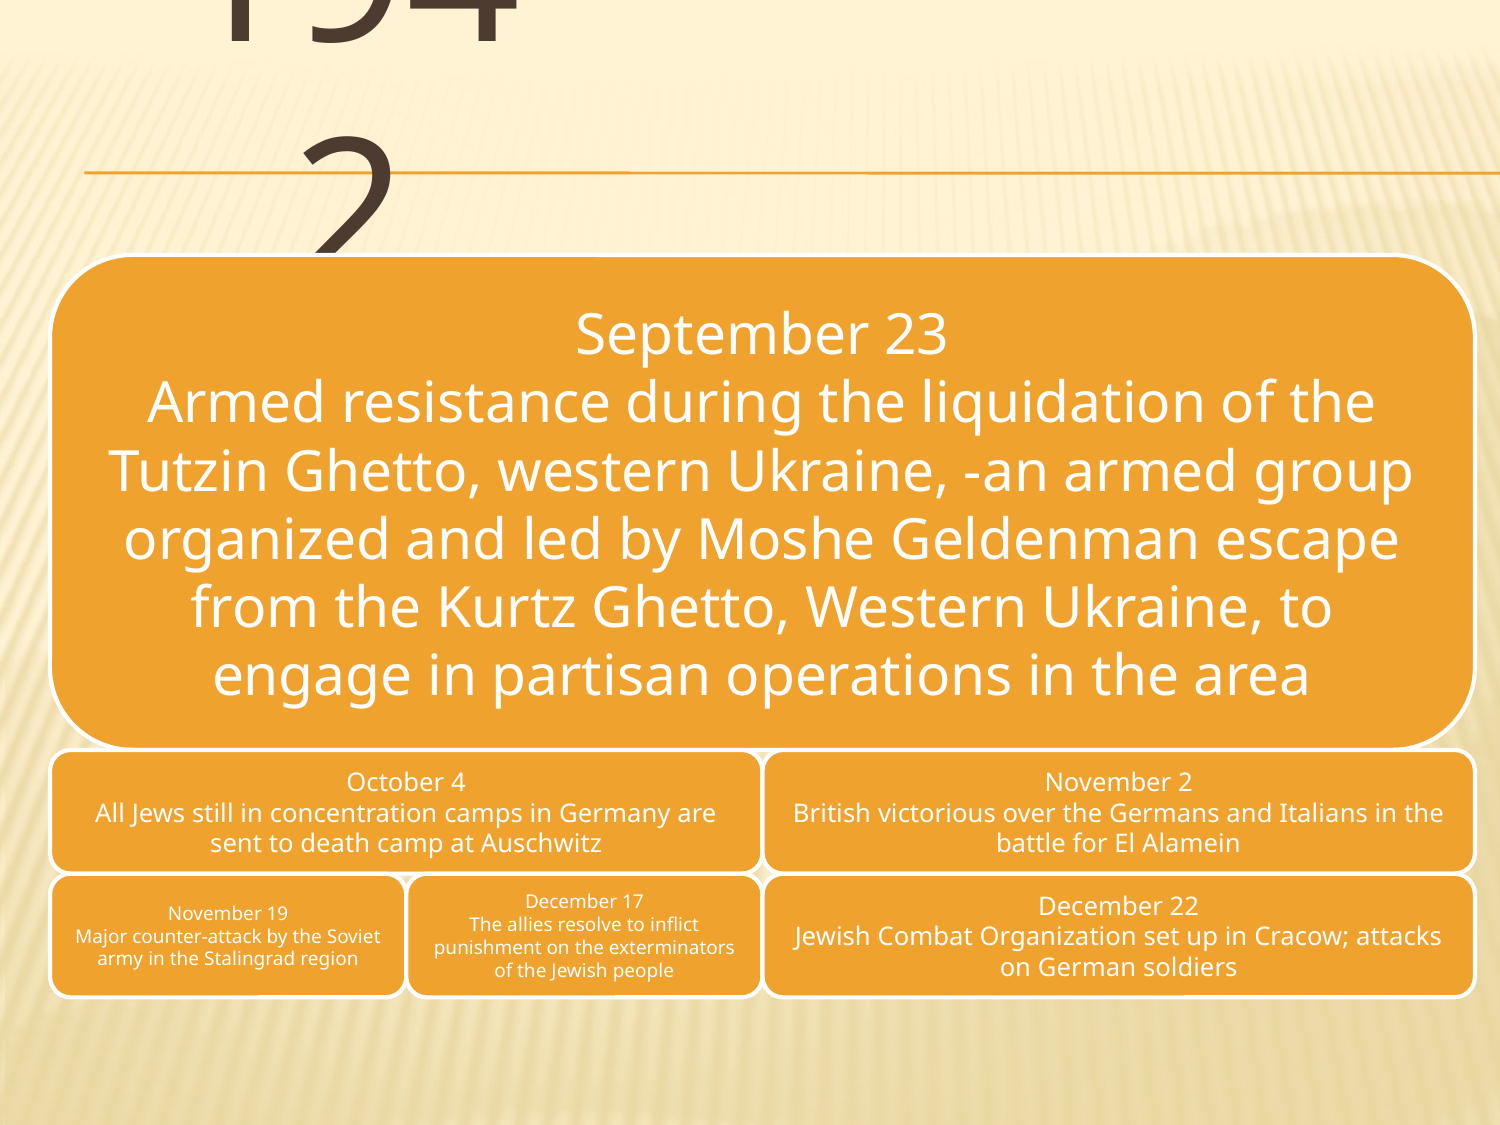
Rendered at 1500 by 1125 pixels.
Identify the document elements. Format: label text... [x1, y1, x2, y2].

title 1942 [125, 0, 575, 213]
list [49, 254, 1476, 998]
